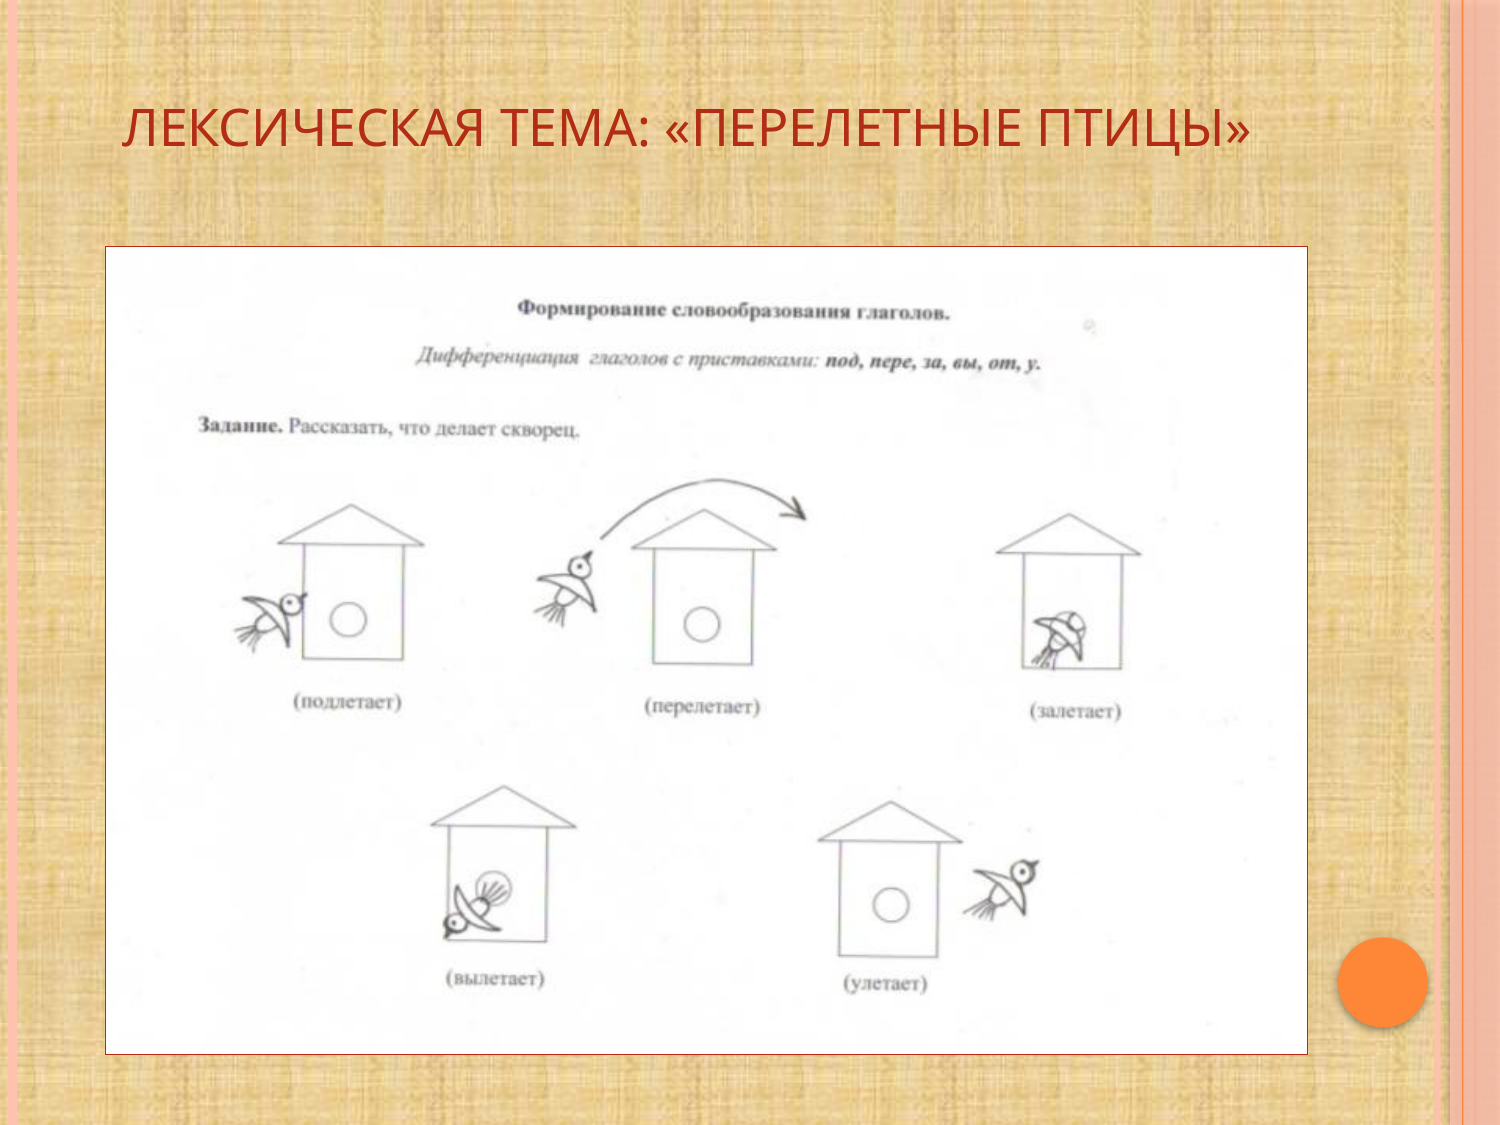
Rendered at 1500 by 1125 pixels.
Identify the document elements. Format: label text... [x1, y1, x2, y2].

picture [0, 0, 7, 1125]
title Лексическая тема: «Перелетные птицы» [75, 45, 1300, 164]
picture [1441, 0, 1449, 1125]
picture [18, 0, 1434, 1125]
